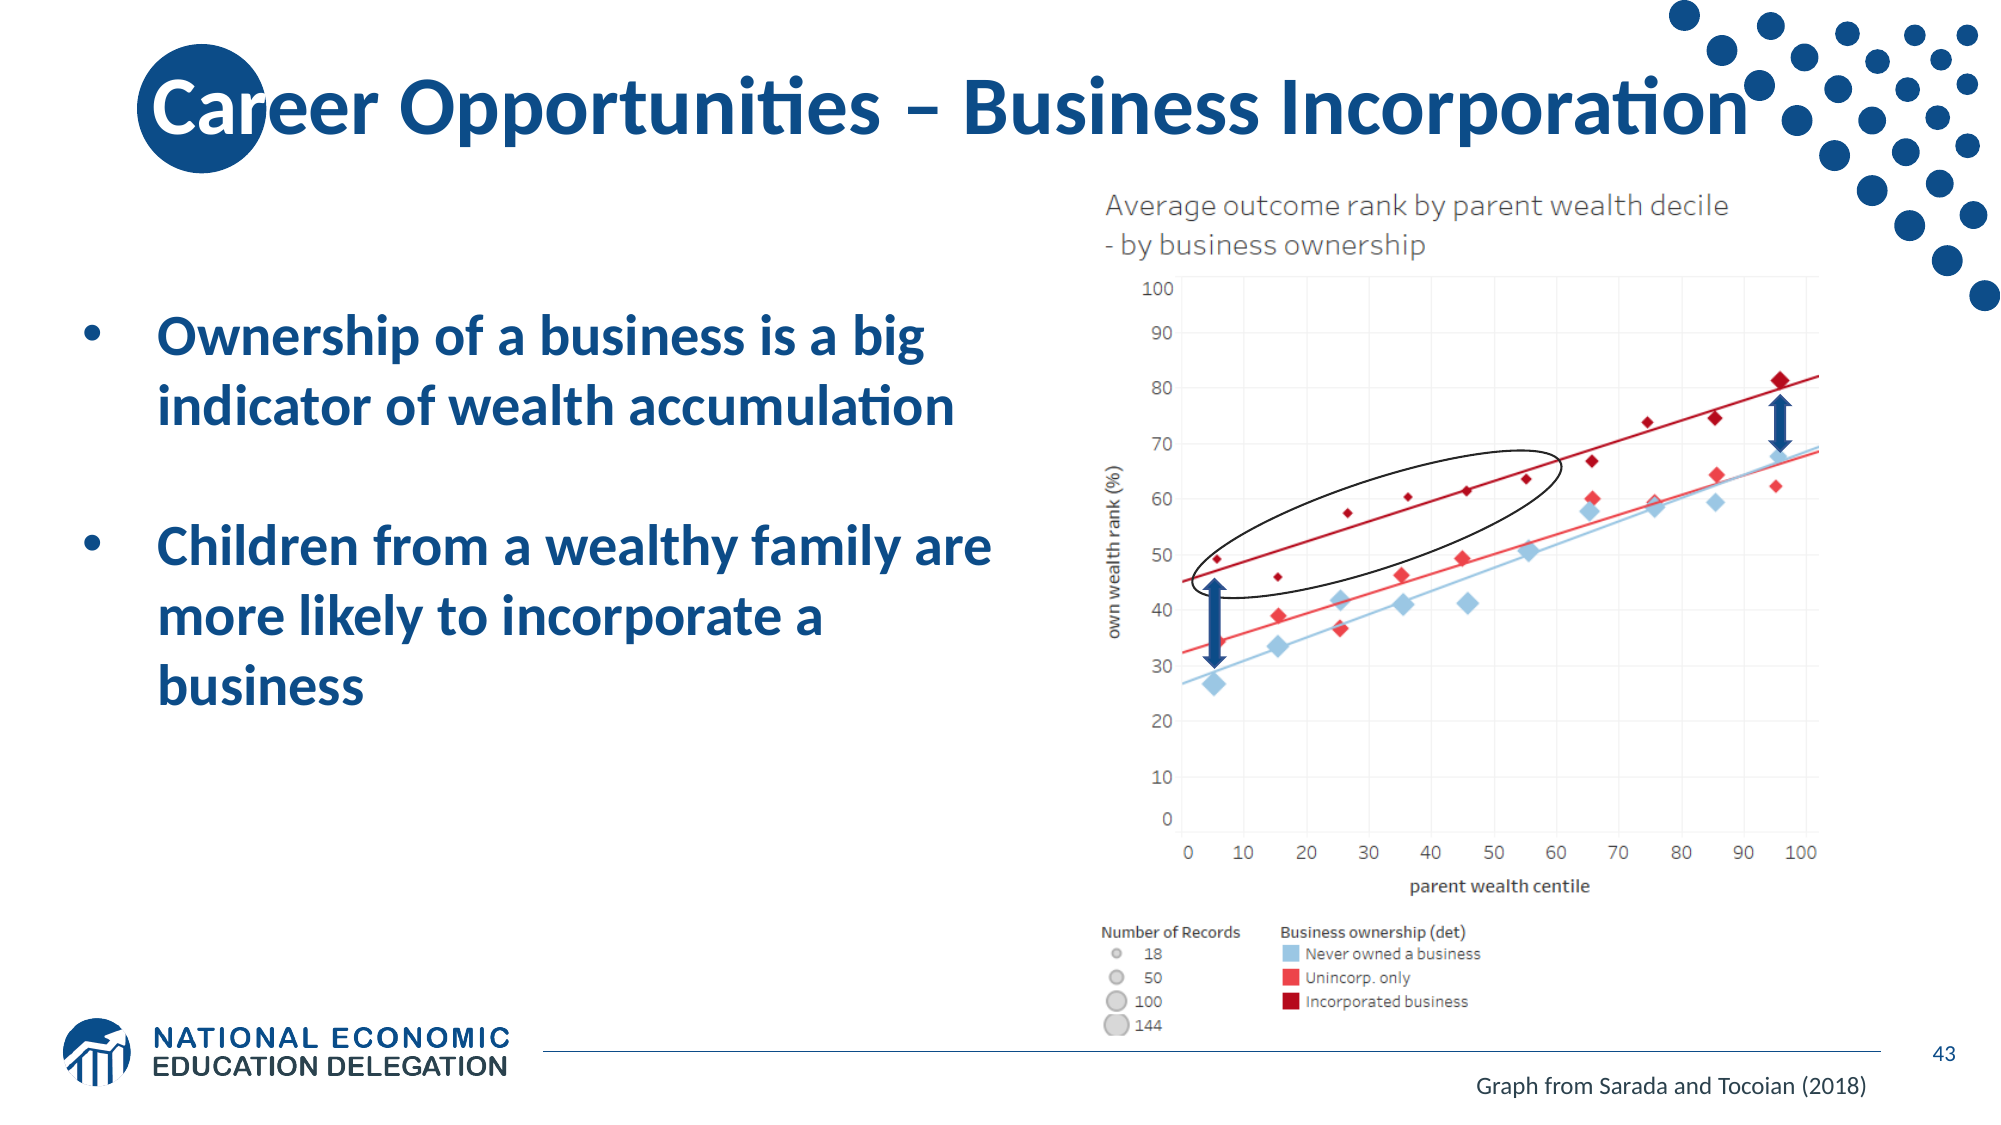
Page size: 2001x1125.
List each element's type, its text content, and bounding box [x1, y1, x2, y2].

text_box Ownership of a business is a big indicator of wealth accumulation Children from a wealthy family are more likely to incorporate a business [67, 289, 1012, 795]
picture [1100, 177, 1819, 1037]
slide_number 43 [1521, 1022, 1972, 1082]
picture [55, 1013, 520, 1091]
title Career Opportunities – Business Incorporation [137, 0, 1863, 217]
text_box Graph from Sarada and Tocoian (2018) [1461, 1062, 1971, 1107]
